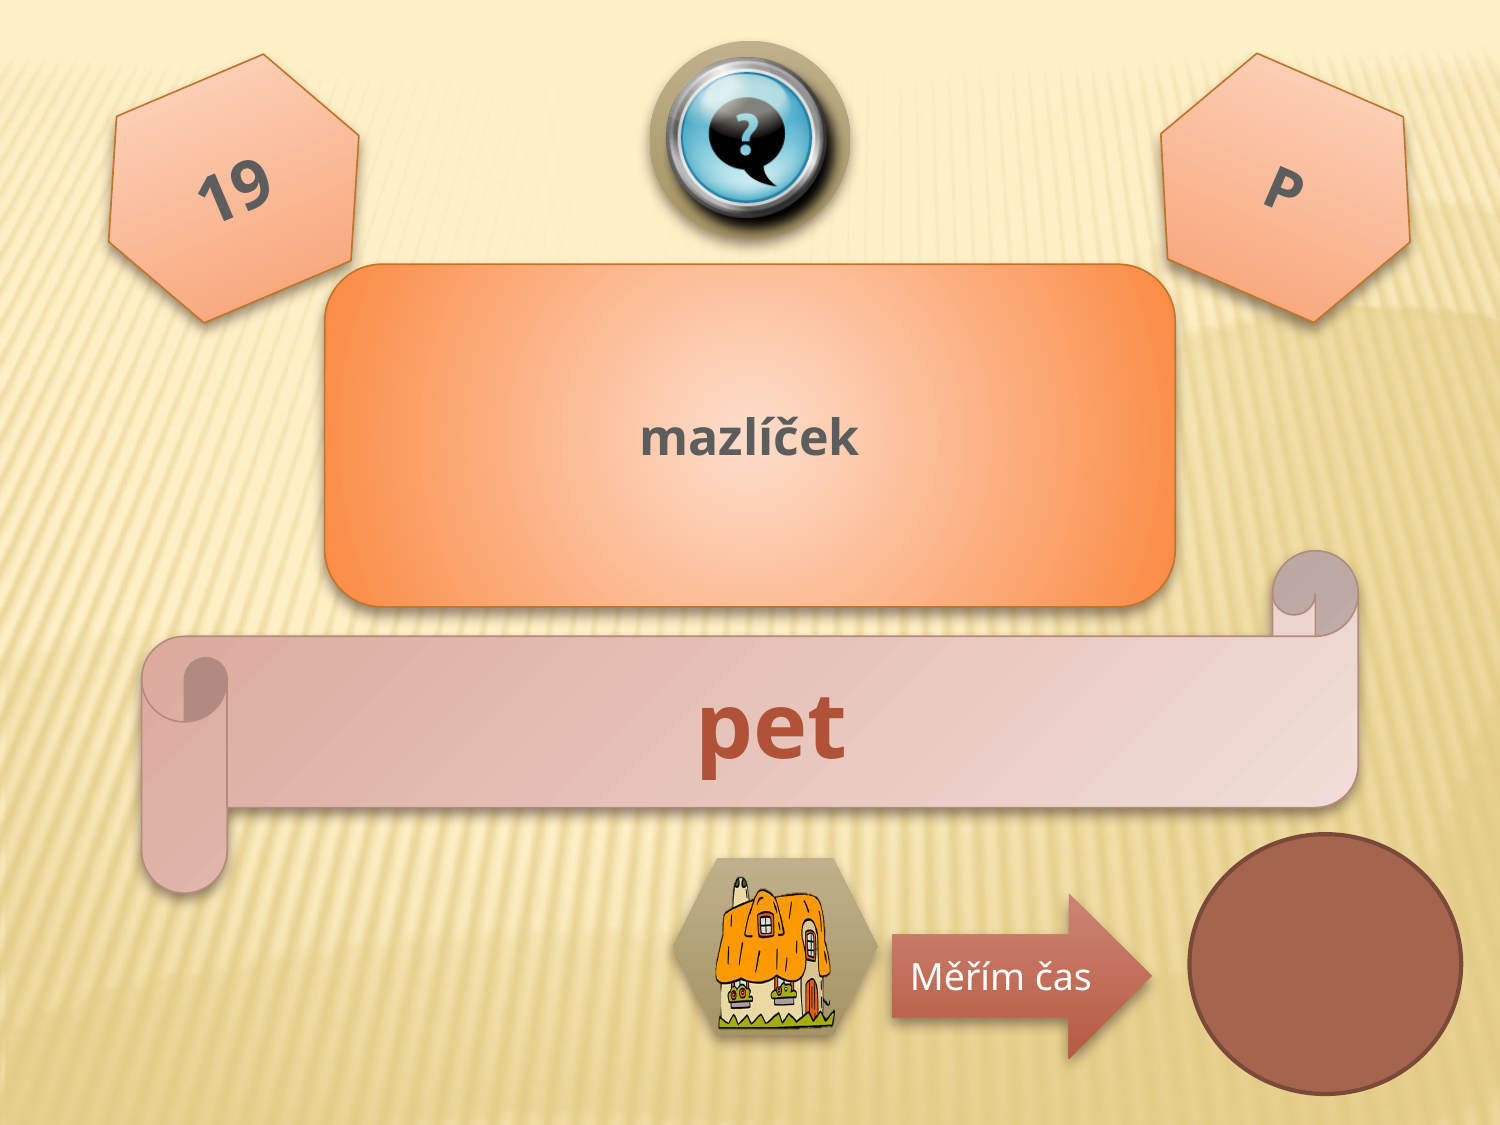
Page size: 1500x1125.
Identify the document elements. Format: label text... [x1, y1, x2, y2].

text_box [672, 857, 878, 1040]
text_box mazlíček [323, 263, 1177, 608]
text_box 19 [107, 53, 360, 324]
text_box pet [140, 549, 1360, 895]
text_box Měřím čas [891, 893, 1152, 1059]
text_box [649, 40, 851, 242]
text_box [1187, 832, 1464, 1097]
text_box P [1160, 52, 1411, 324]
